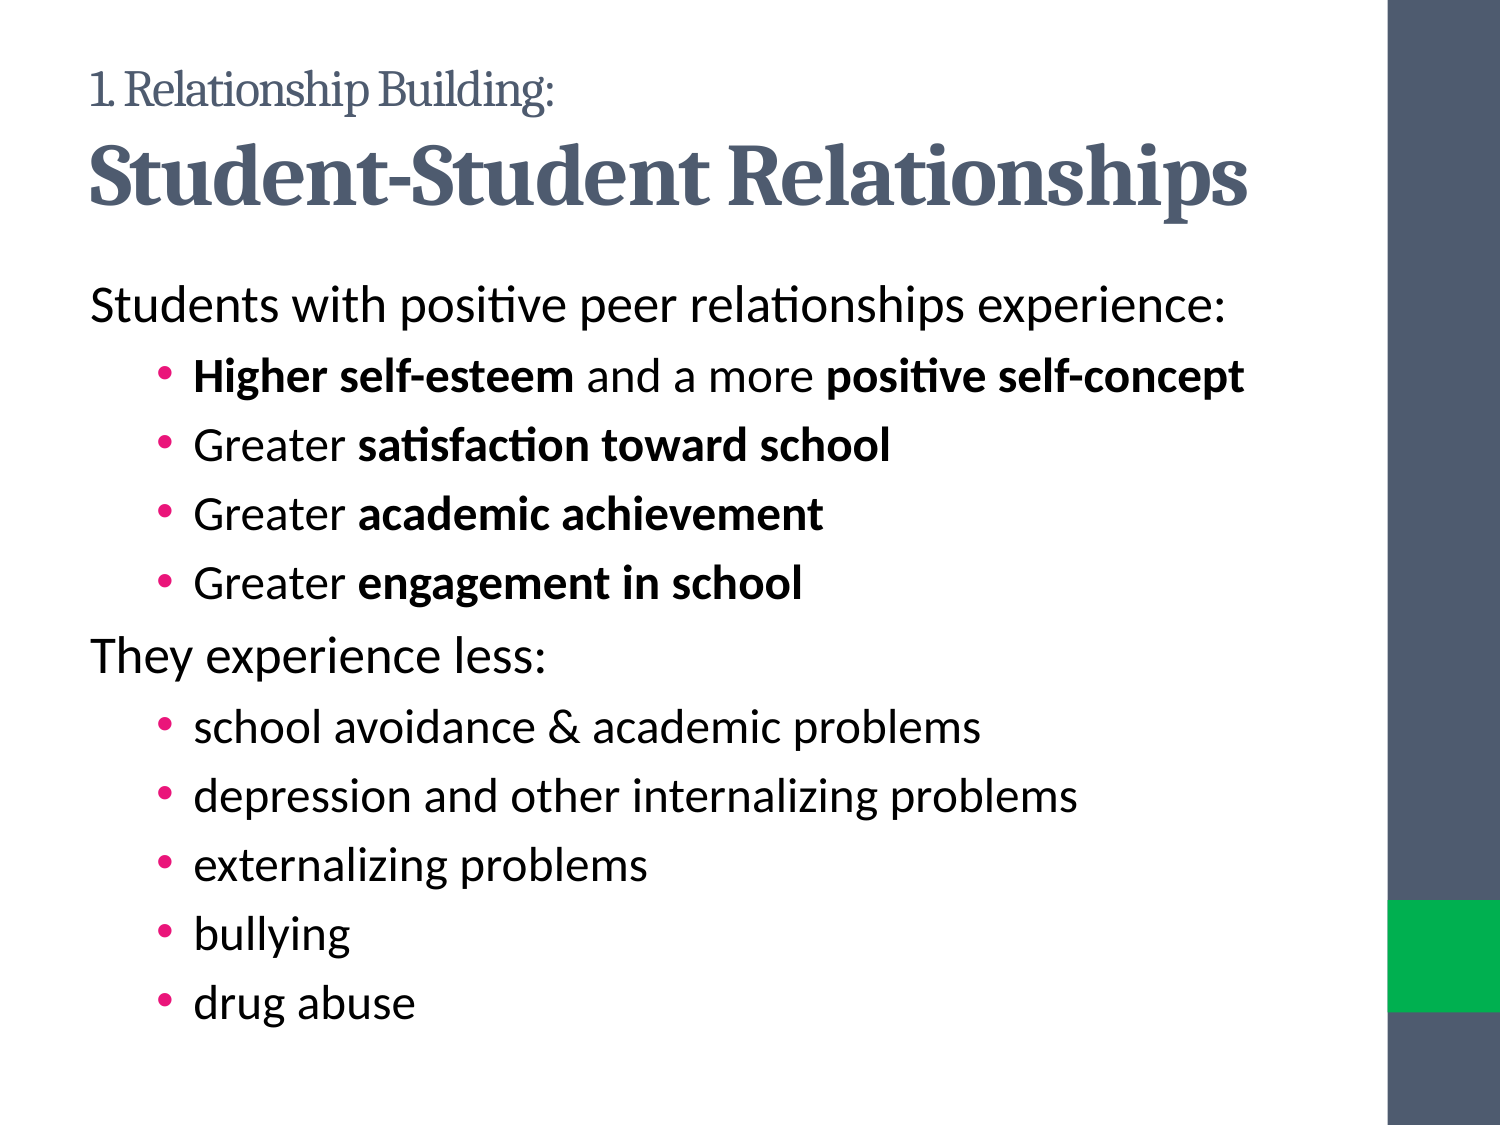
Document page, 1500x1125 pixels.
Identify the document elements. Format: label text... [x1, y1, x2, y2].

list Students with positive peer relationships experience: Higher self-esteem and a more positive self-concept Greater satisfaction toward school Greater academic achievement Greater engagement in school They experience less: school avoidance & academic problems depression and other internalizing problems externalizing problems bullying drug abuse [75, 262, 1325, 1050]
title 1. Relationship Building: Student-Student Relationships [75, 45, 1325, 233]
